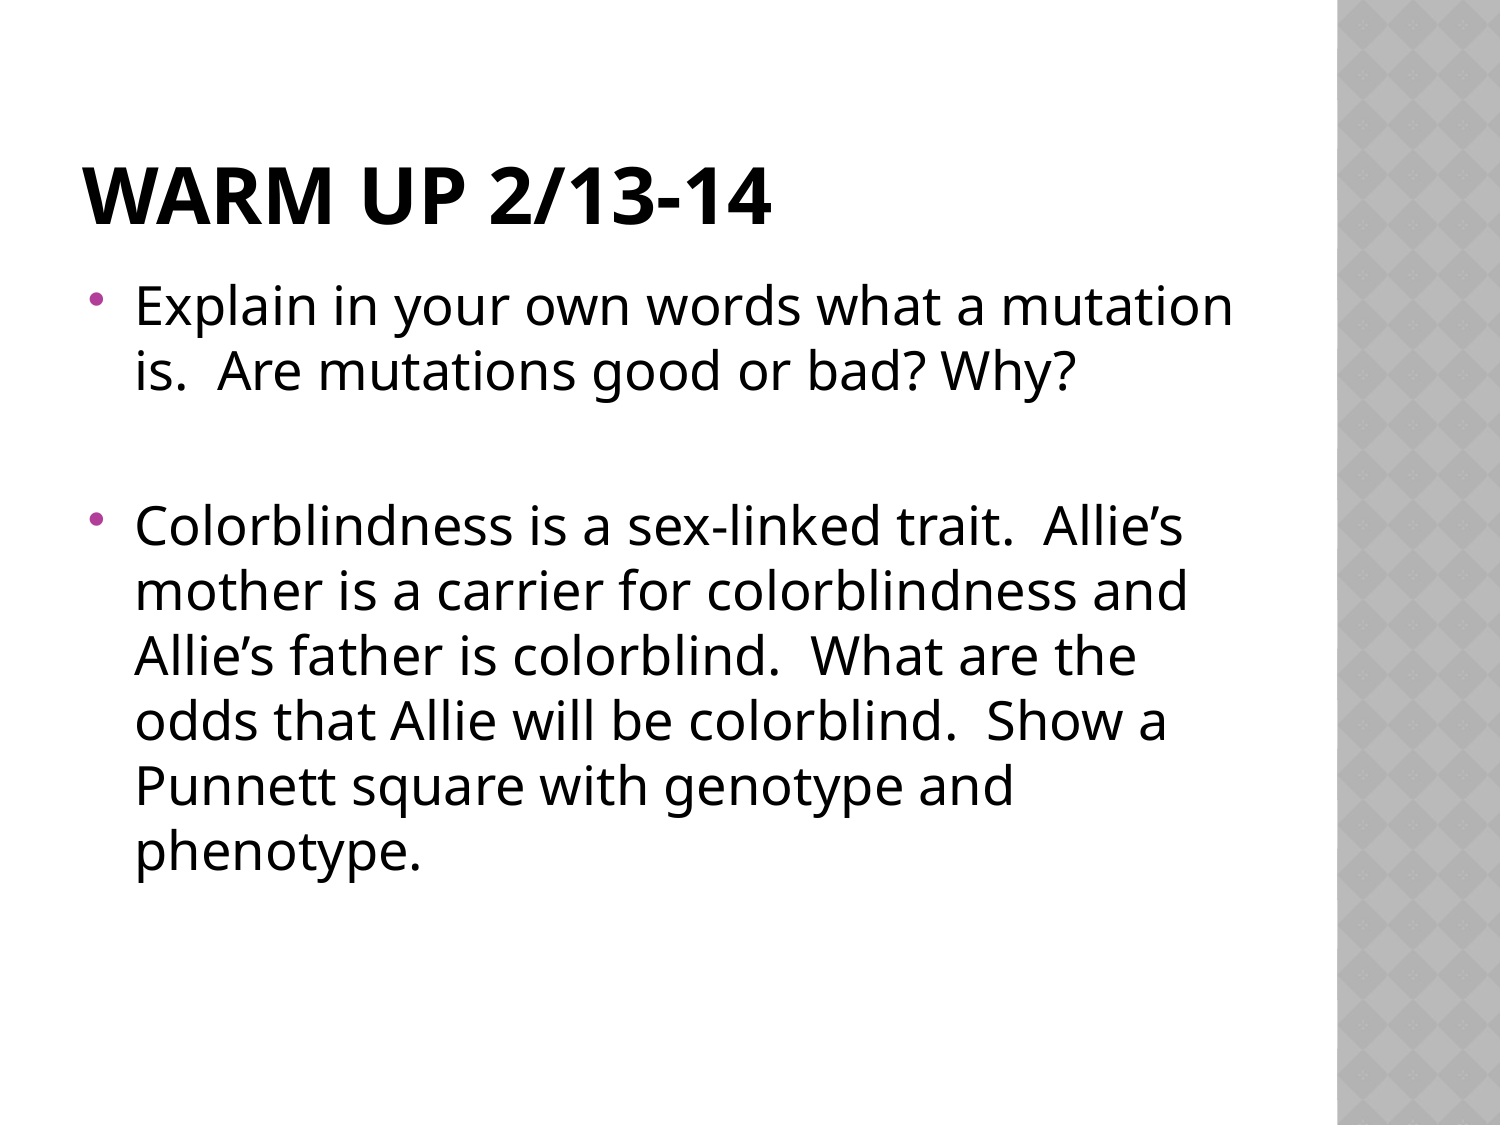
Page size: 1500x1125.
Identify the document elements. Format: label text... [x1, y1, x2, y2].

title Warm Up 2/13-14 [75, 52, 1263, 240]
list Explain in your own words what a mutation is. Are mutations good or bad? Why? Colorblindness is a sex-linked trait. Allie’s mother is a carrier for colorblindness and Allie’s father is colorblind. What are the odds that Allie will be colorblind. Show a Punnett square with genotype and phenotype. [75, 264, 1263, 1059]
